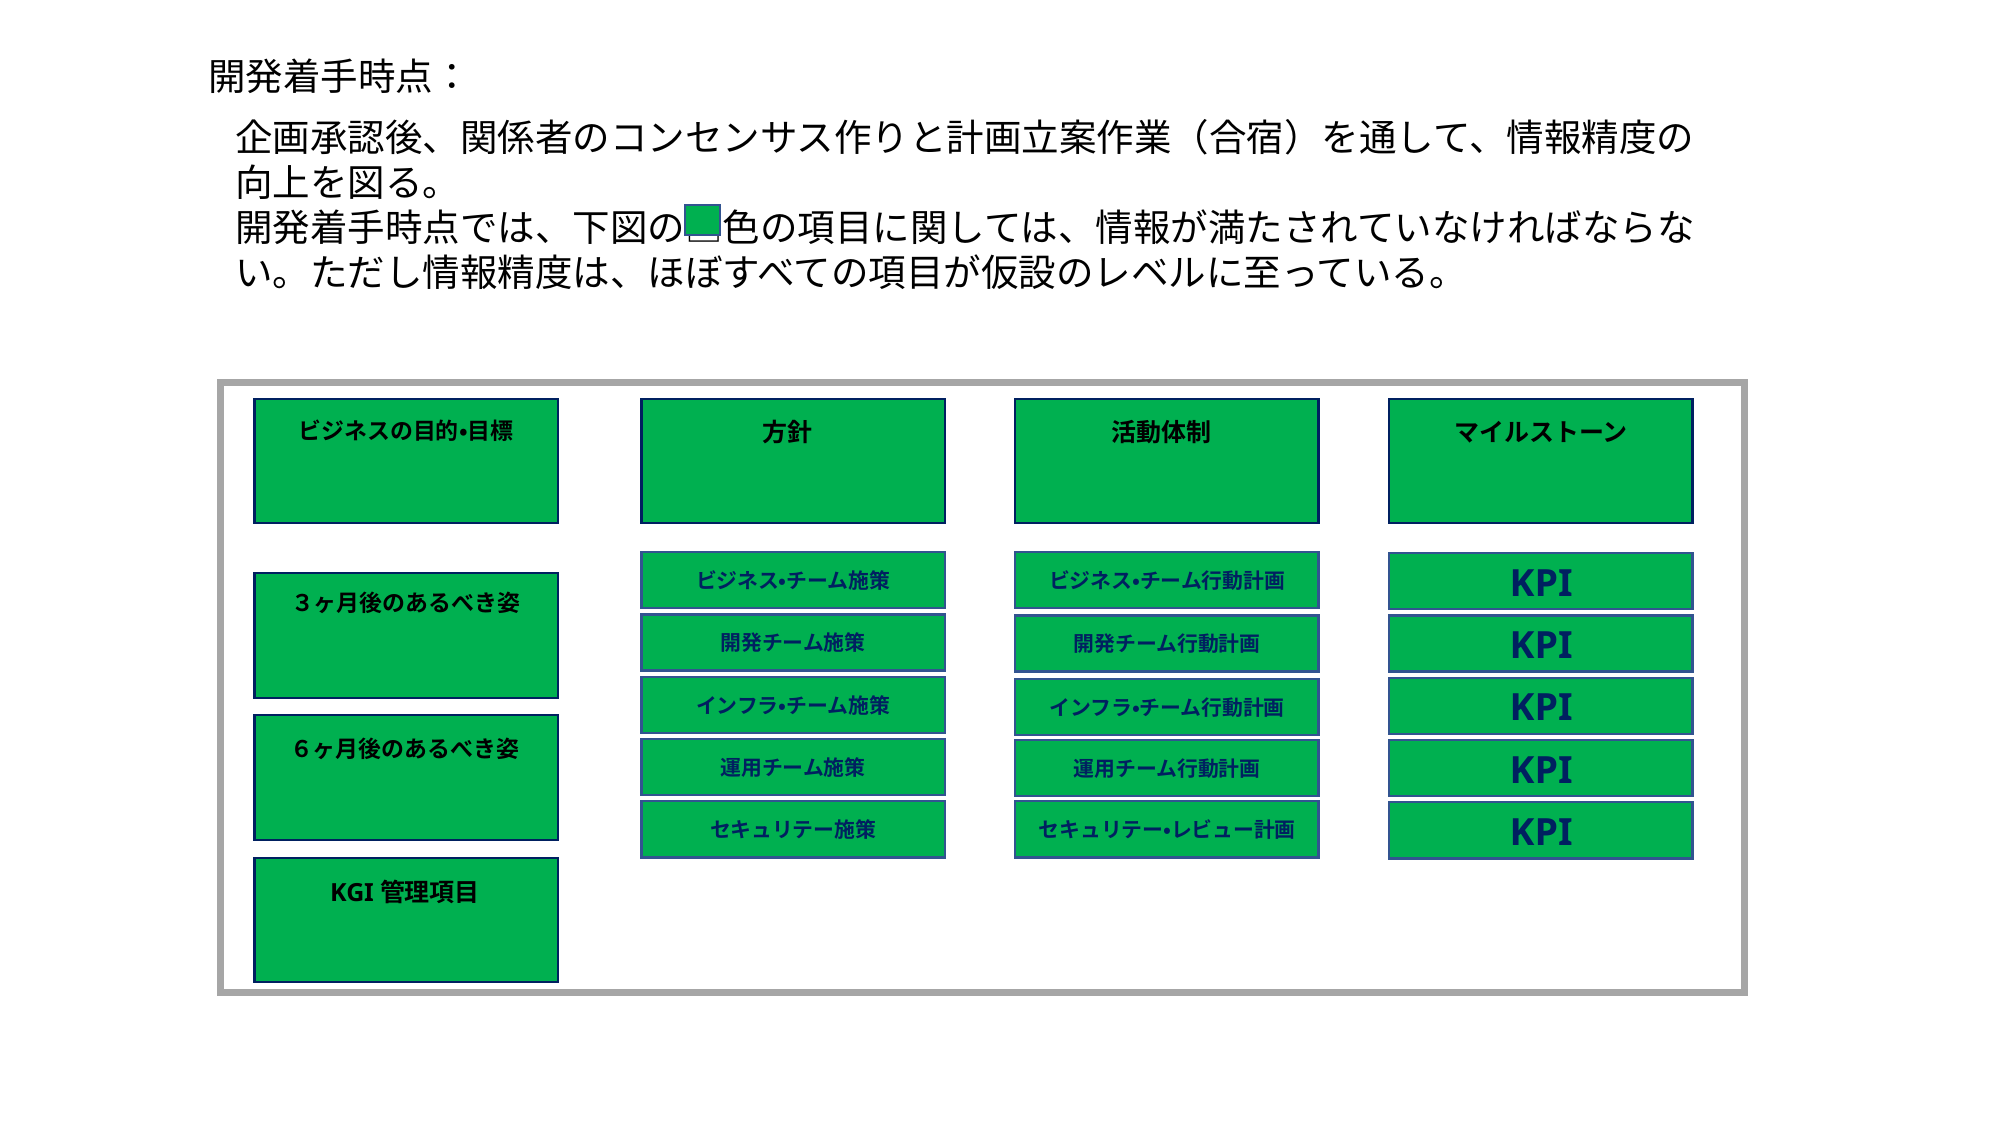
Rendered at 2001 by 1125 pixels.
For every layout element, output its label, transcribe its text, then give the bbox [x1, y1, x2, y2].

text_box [220, 106, 1734, 304]
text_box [220, 382, 1745, 993]
text_box 開発着手時点： [193, 45, 1094, 106]
